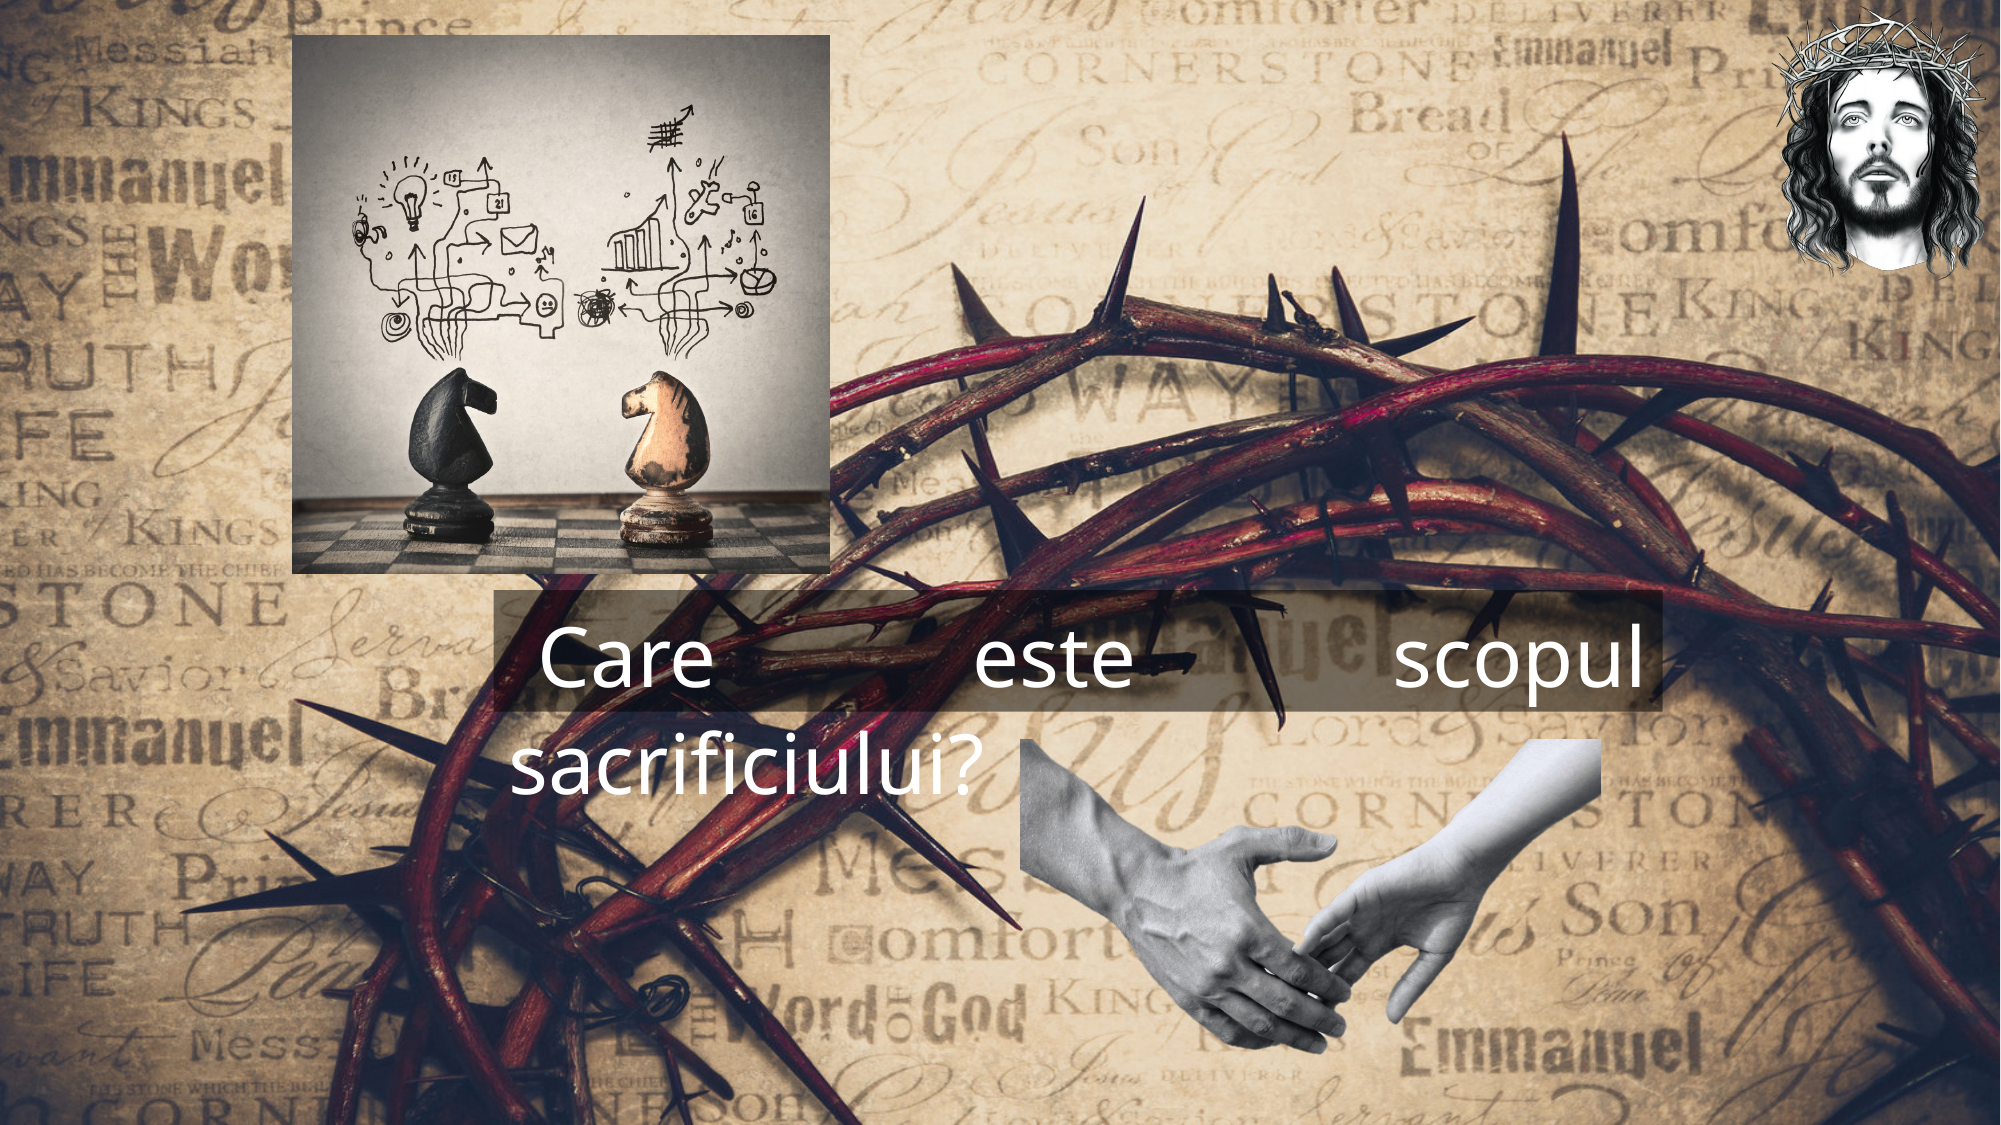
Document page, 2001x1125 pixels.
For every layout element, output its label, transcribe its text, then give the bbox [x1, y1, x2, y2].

picture [0, 0, 2001, 1125]
text_box Care este scopul sacrificiului? [493, 590, 1663, 712]
